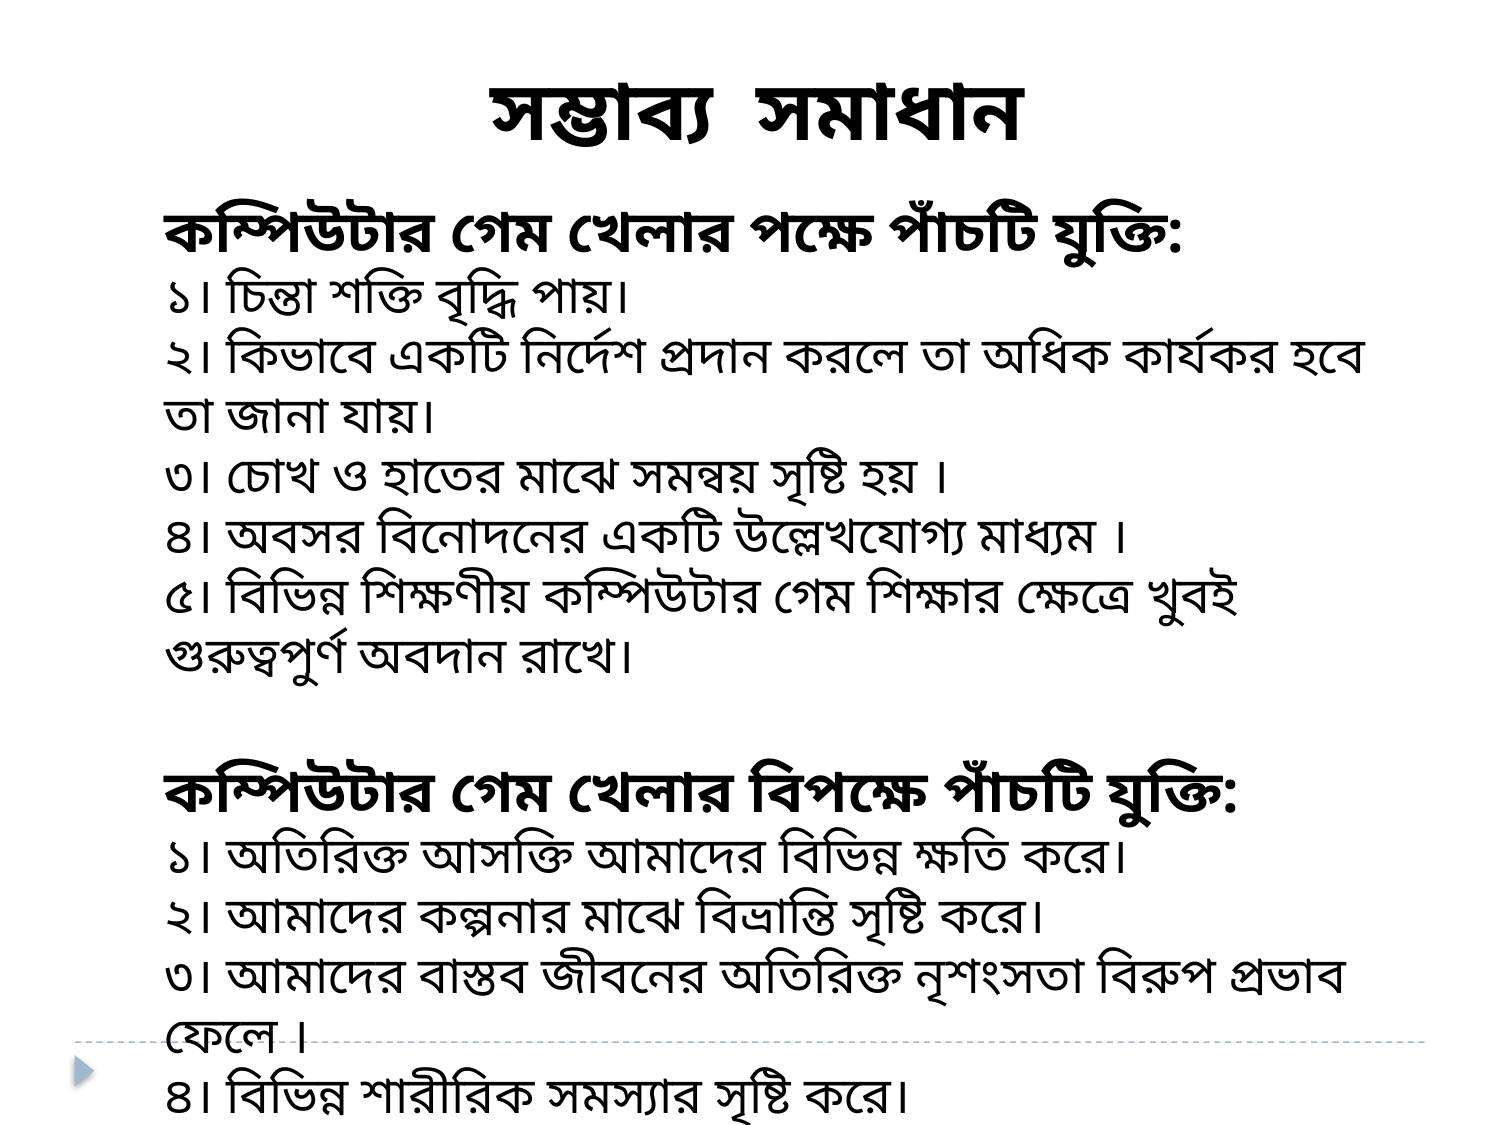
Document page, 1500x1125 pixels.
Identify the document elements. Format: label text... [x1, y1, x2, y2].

text_box সম্ভাব্য সমাধান [362, 50, 1175, 165]
text_box কম্পিউটার গেম খেলার পক্ষে পাঁচটি যুক্তি: ১। চিন্তা শক্তি বৃদ্ধি পায়। ২। কিভাবে একটি নির্দেশ প্রদান করলে তা অধিক কার্যকর হবে তা জানা যায়। ৩। চোখ ও হাতের মাঝে সমন্বয় সৃষ্টি হয় । ৪। অবসর বিনোদনের একটি উল্লেখযোগ্য মাধ্যম । ৫। বিভিন্ন শিক্ষণীয় কম্পিউটার গেম শিক্ষার ক্ষেত্রে খুবই গুরুত্বপুর্ণ অবদান রাখে। কম্পিউটার গেম খেলার বিপক্ষে পাঁচটি যুক্তি: ১। অতিরিক্ত আসক্তি আমাদের বিভিন্ন ক্ষতি করে। ২। আমাদের কল্পনার মাঝে বিভ্রান্তি সৃষ্টি করে। ৩। আমাদের বাস্তব জীবনের অতিরিক্ত নৃশংসতা বিরুপ প্রভাব ফেলে । ৪। বিভিন্ন শারীরিক সমস্যার সৃষ্টি করে। ৫। সময়ের অপচয় হয়। [150, 186, 1400, 1125]
